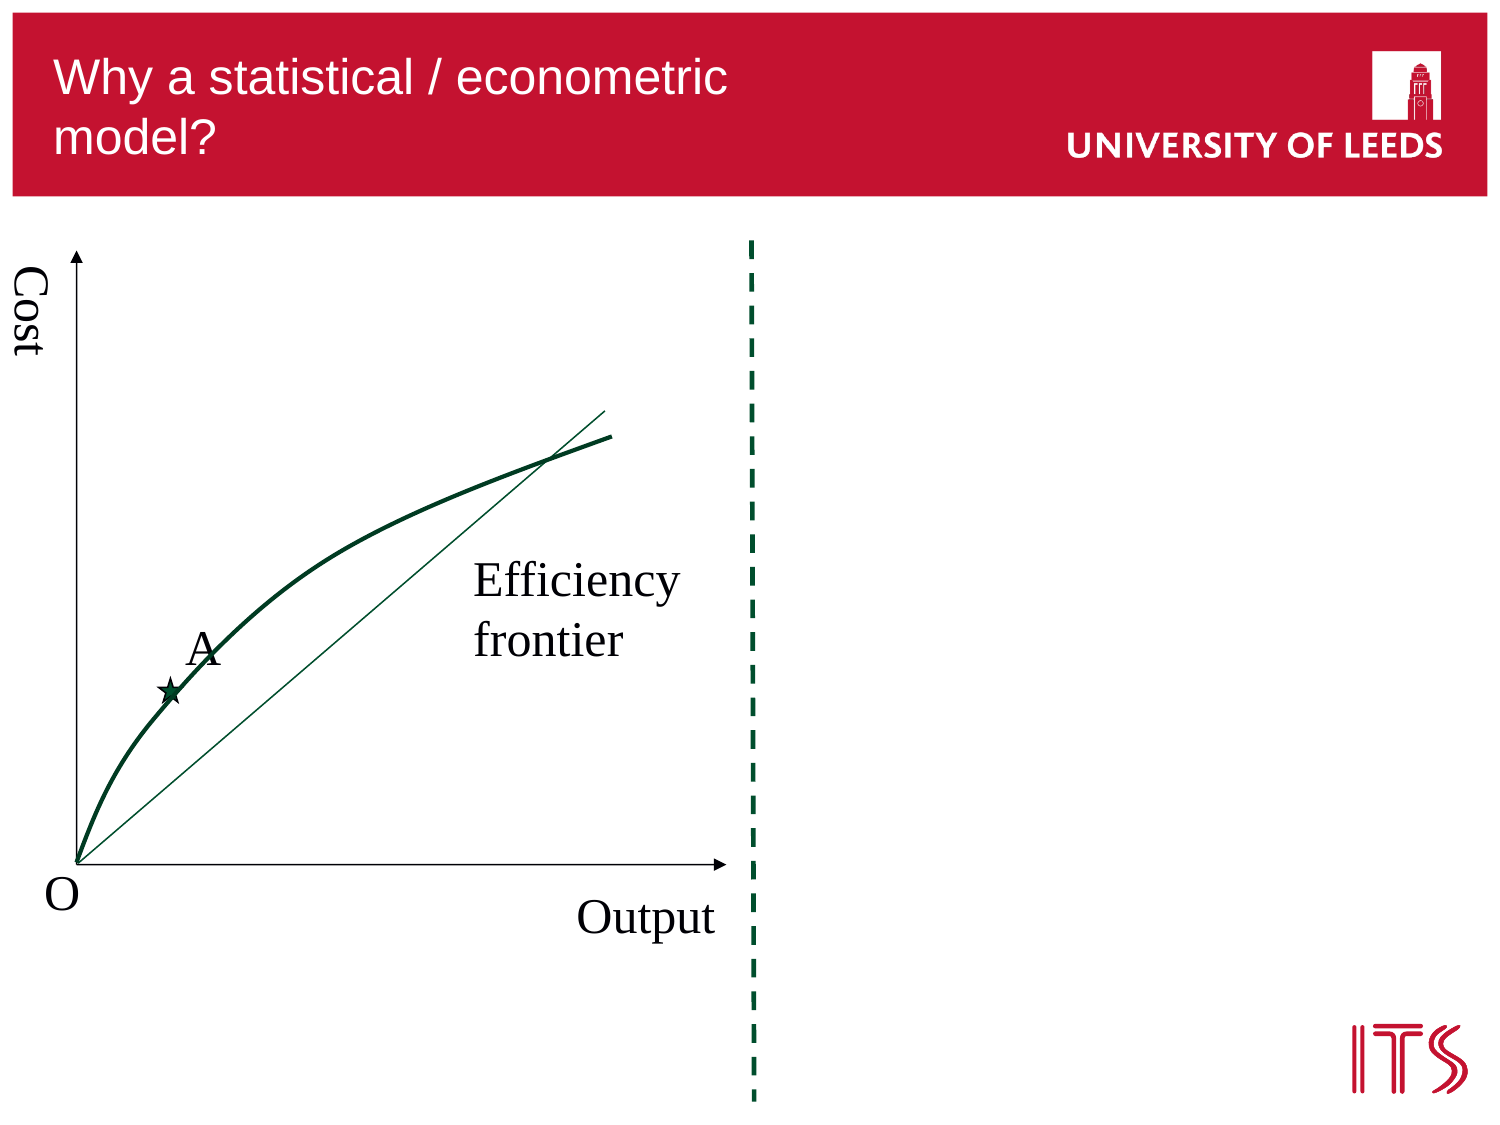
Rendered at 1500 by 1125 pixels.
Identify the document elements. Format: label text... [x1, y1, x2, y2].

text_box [77, 410, 606, 864]
text_box Output [561, 876, 843, 952]
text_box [321, 669, 1184, 673]
text_box Cost [0, 250, 73, 463]
text_box O [29, 852, 136, 928]
text_box [609, 858, 727, 871]
title Why a statistical / econometric model? [53, 43, 854, 165]
picture [1068, 51, 1442, 158]
text_box Efficiency frontier [609, 539, 703, 668]
text_box [73, 250, 83, 410]
